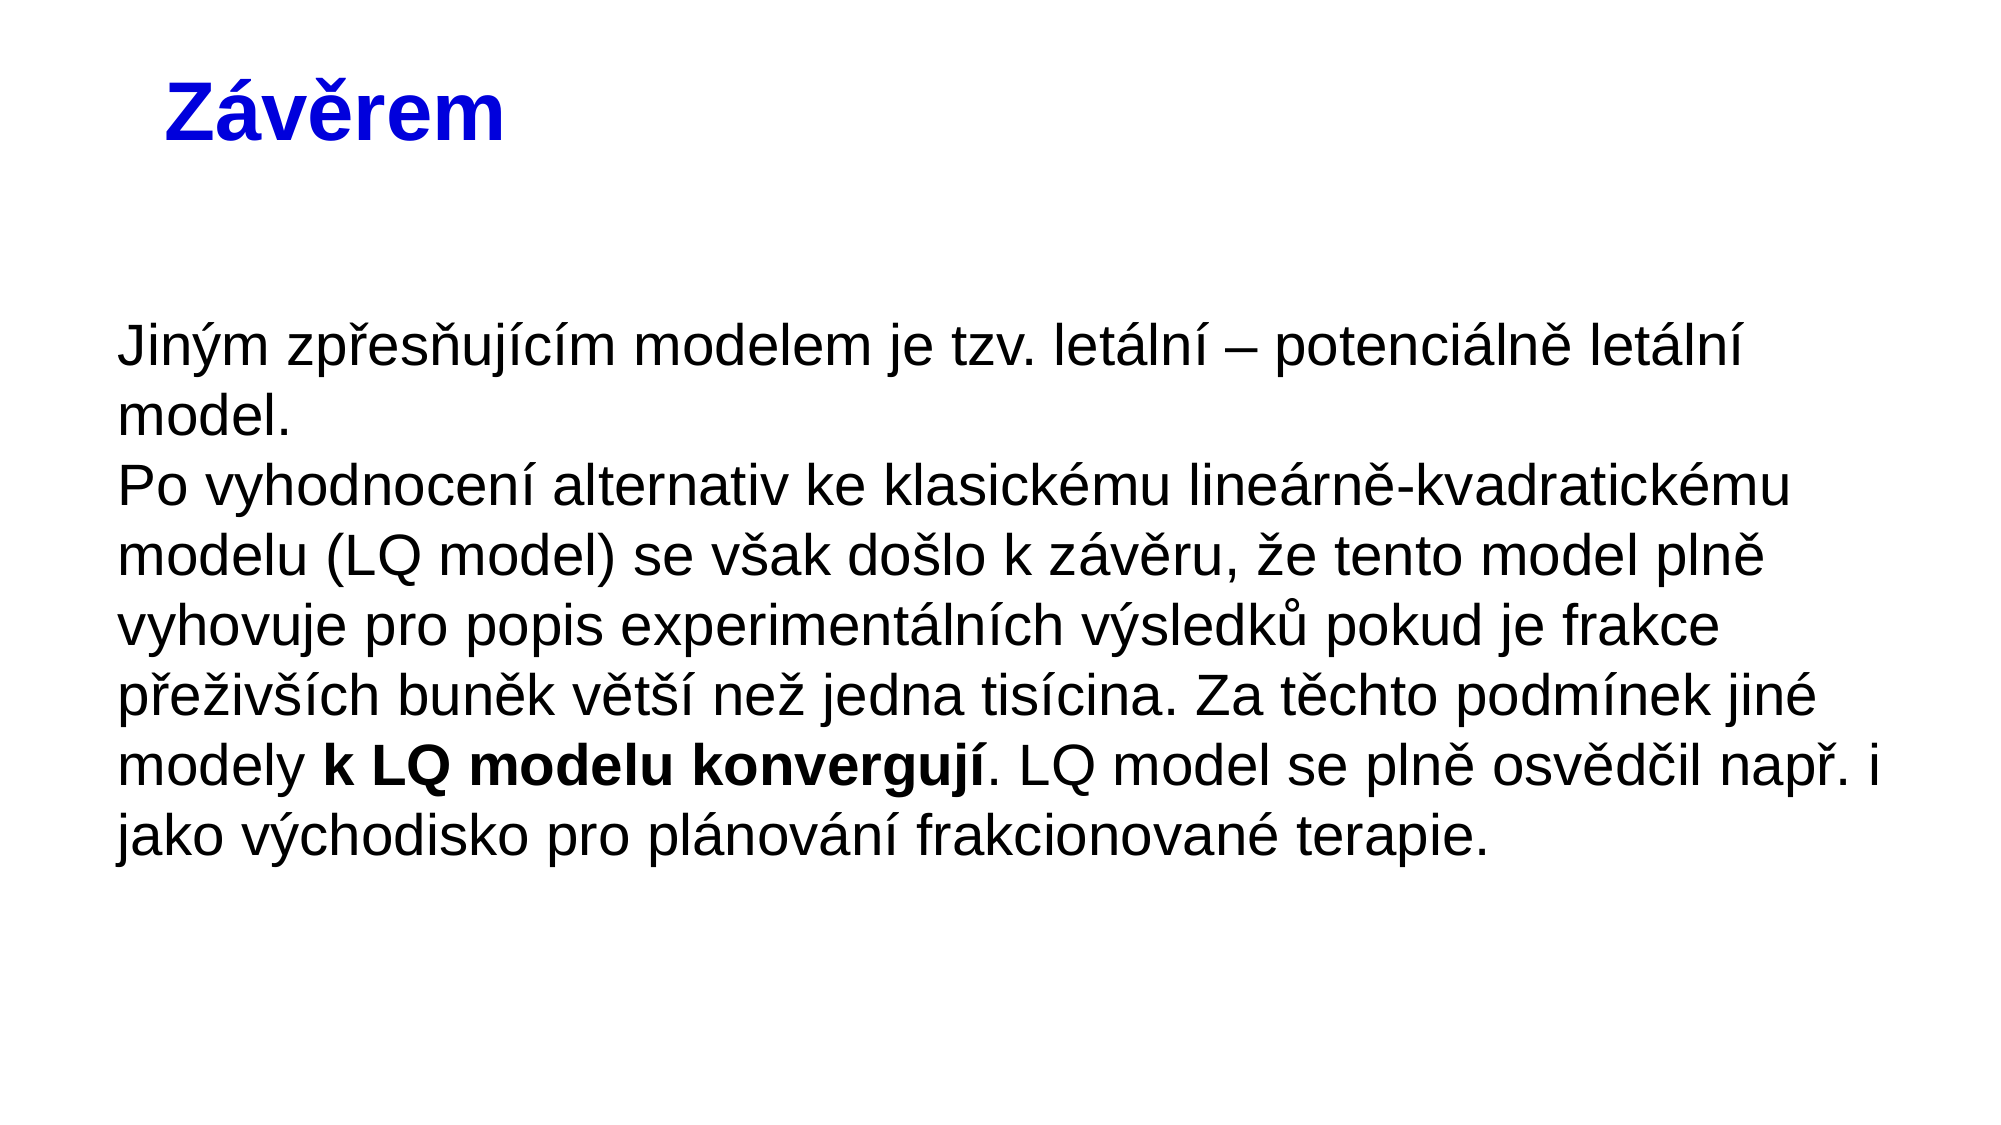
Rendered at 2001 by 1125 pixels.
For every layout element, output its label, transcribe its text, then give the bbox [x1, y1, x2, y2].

list Jiným zpřesňujícím modelem je tzv. letální – potenciálně letální model. Po vyhodnocení alternativ ke klasickému lineárně-kvadratickému modelu (LQ model) se však došlo k závěru, že tento model plně vyhovuje pro popis experimentálních výsledků pokud je frakce přeživších buněk větší než jedna tisícina. Za těchto podmínek jiné modely k LQ modelu konvergují. LQ model se plně osvědčil např. i jako východisko pro plánování frakcionované terapie. [117, 307, 1897, 957]
title Závěrem [164, 73, 676, 148]
